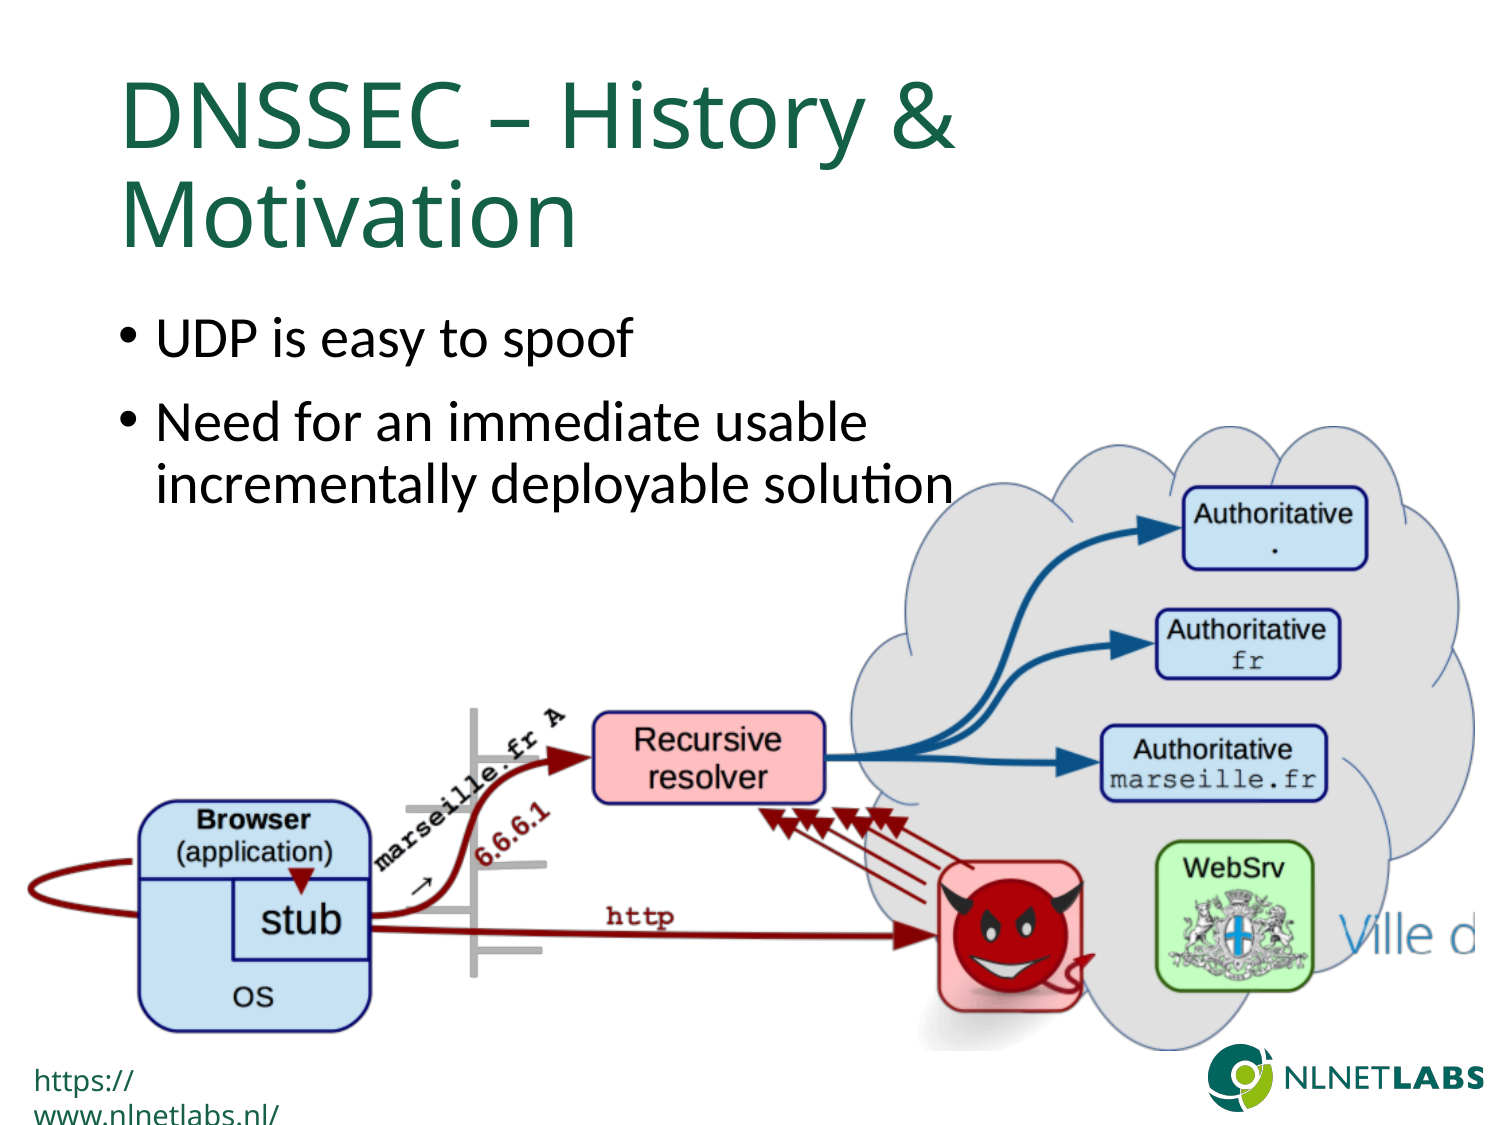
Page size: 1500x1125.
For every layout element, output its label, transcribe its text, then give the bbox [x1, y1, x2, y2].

picture [27, 426, 1484, 1112]
list UDP is easy to spoof Need for an immediate usable incrementally deployable solution [103, 299, 1397, 426]
title DNSSEC – History & Motivation [103, 59, 1397, 278]
